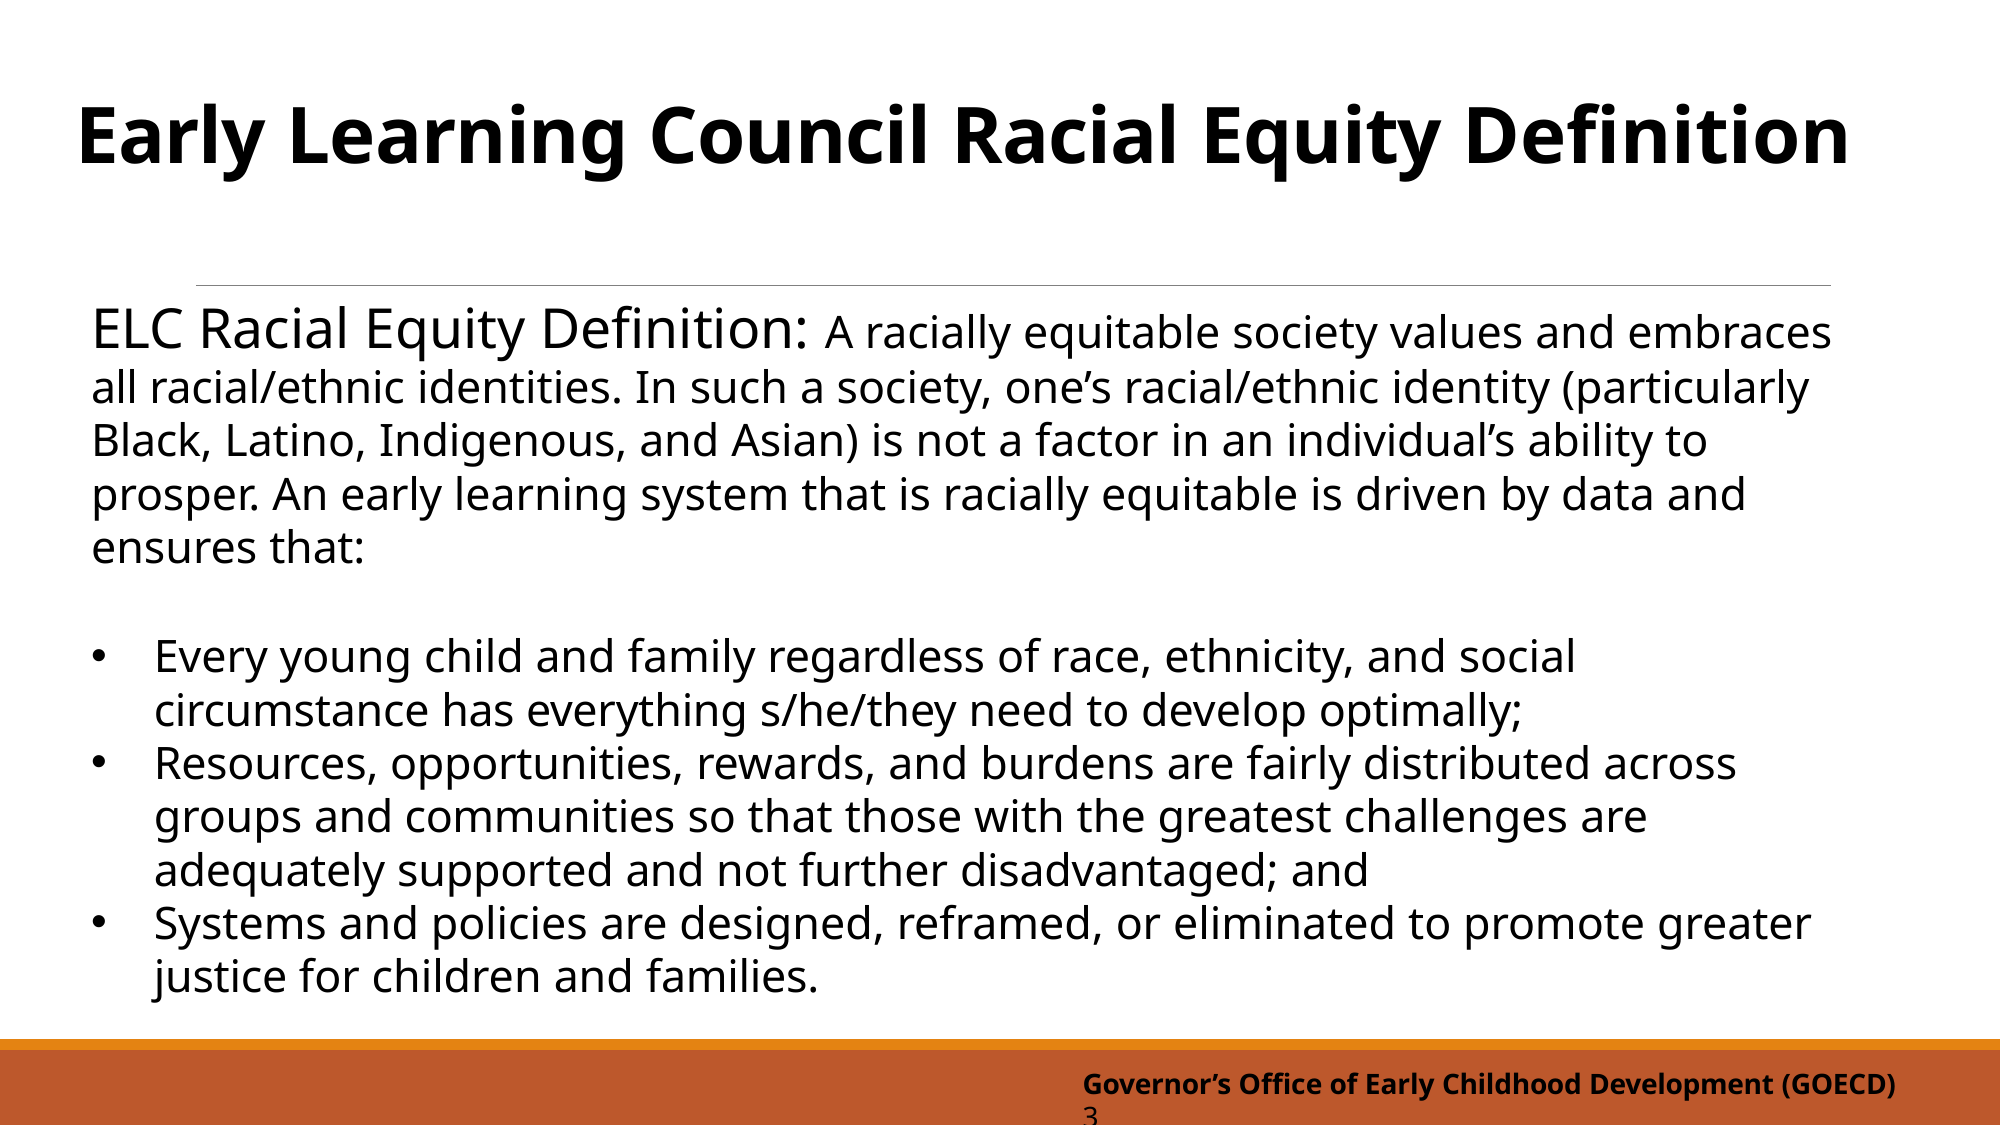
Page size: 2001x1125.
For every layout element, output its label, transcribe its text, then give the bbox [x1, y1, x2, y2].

text_box ELC Racial Equity Definition: A racially equitable society values and embraces all racial/ethnic identities. In such a society, one’s racial/ethnic identity (particularly Black, Latino, Indigenous, and Asian) is not a factor in an individual’s ability to prosper. An early learning system that is racially equitable is driven by data and ensures that: Every young child and family regardless of race, ethnicity, and social circumstance has everything s/he/they need to develop optimally; Resources, opportunities, rewards, and burdens are fairly distributed across groups and communities so that those with the greatest challenges are adequately supported and not further disadvantaged; and Systems and policies are designed, reframed, or eliminated to promote greater justice for children and families. [89, 292, 1872, 1002]
title Early Learning Council Racial Equity Definition [73, 0, 1888, 180]
text_box Governor’s Office of Early Childhood Development (GOECD) 3 [1080, 1064, 1953, 1125]
